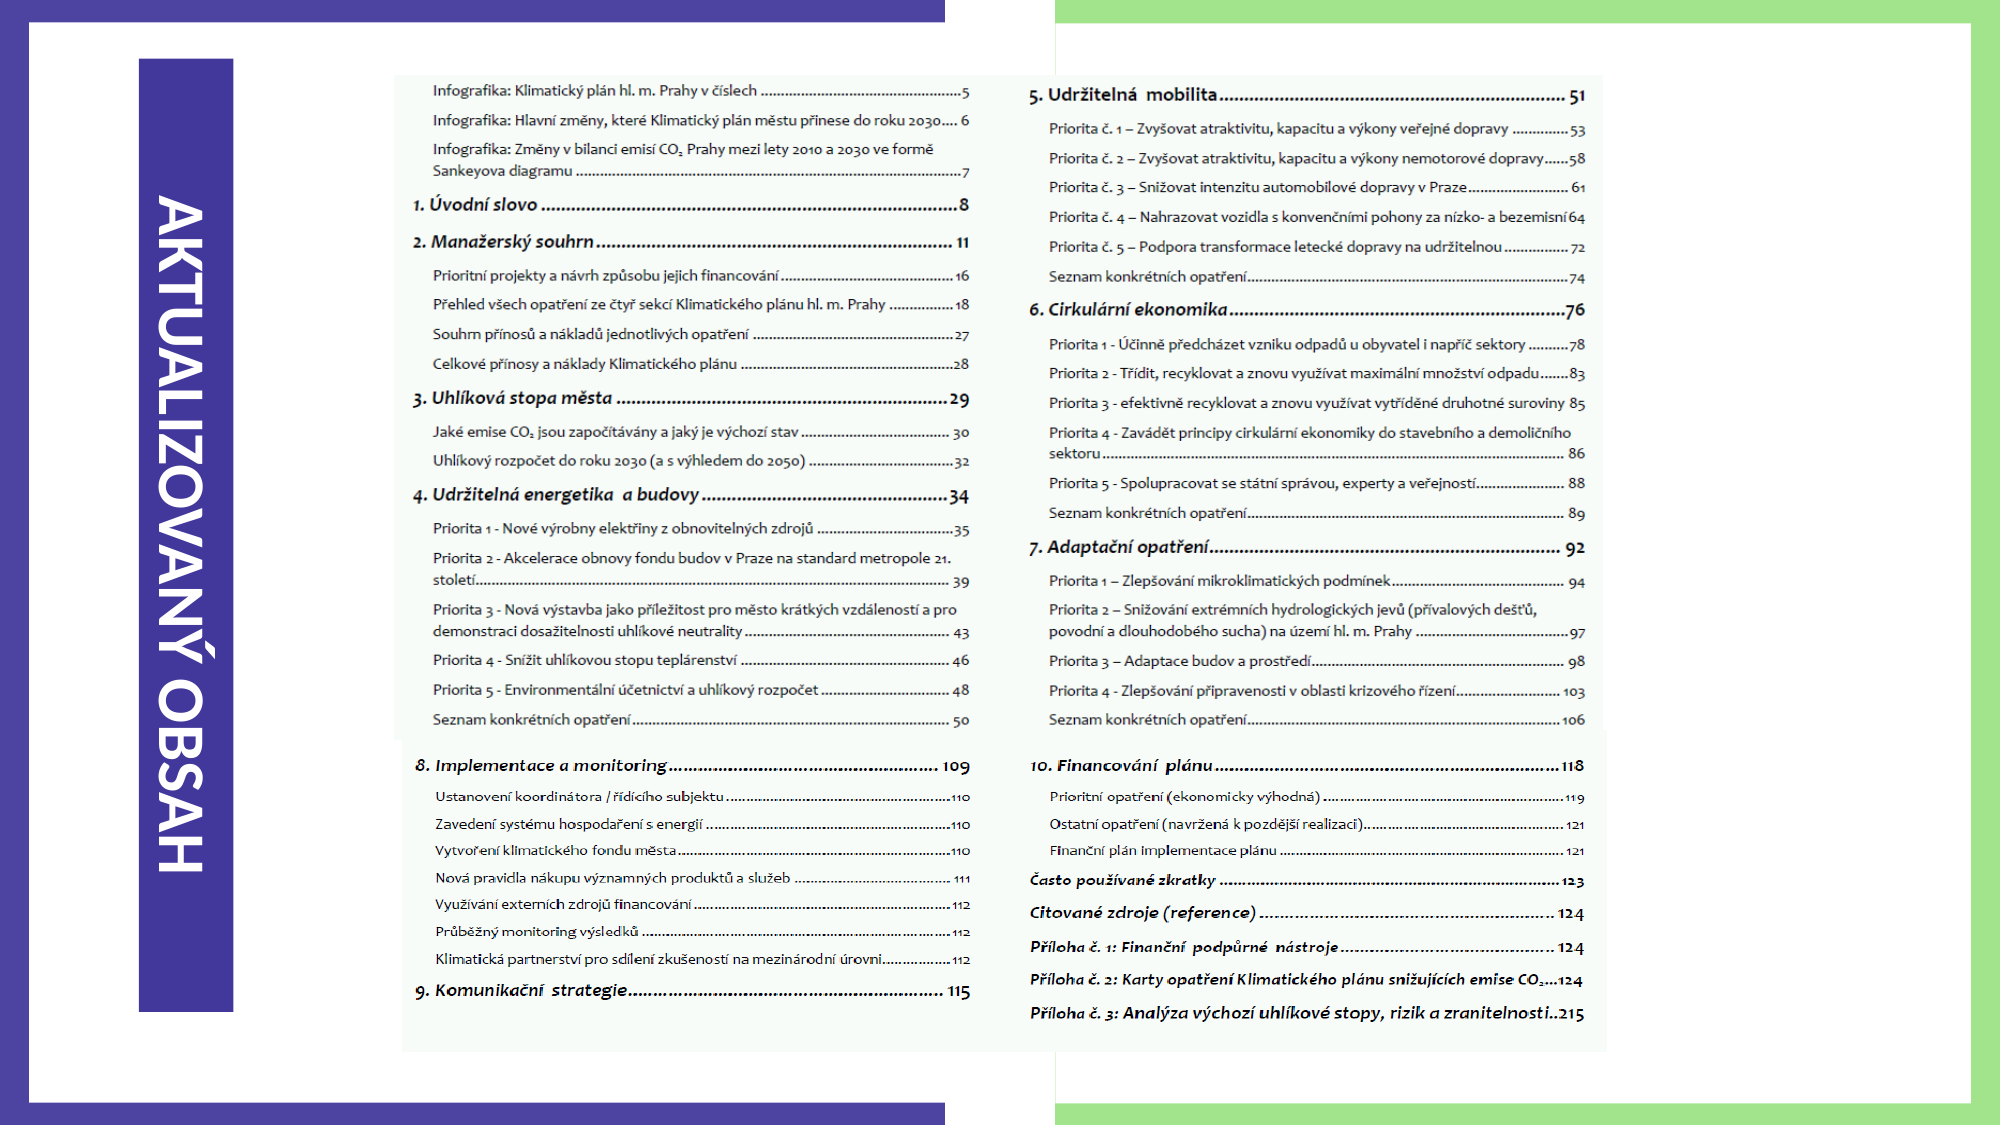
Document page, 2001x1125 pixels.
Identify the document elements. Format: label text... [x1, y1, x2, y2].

picture [394, 75, 1607, 1052]
text_box AKTUALIZOVANÝ OBSAH [138, 58, 234, 1012]
